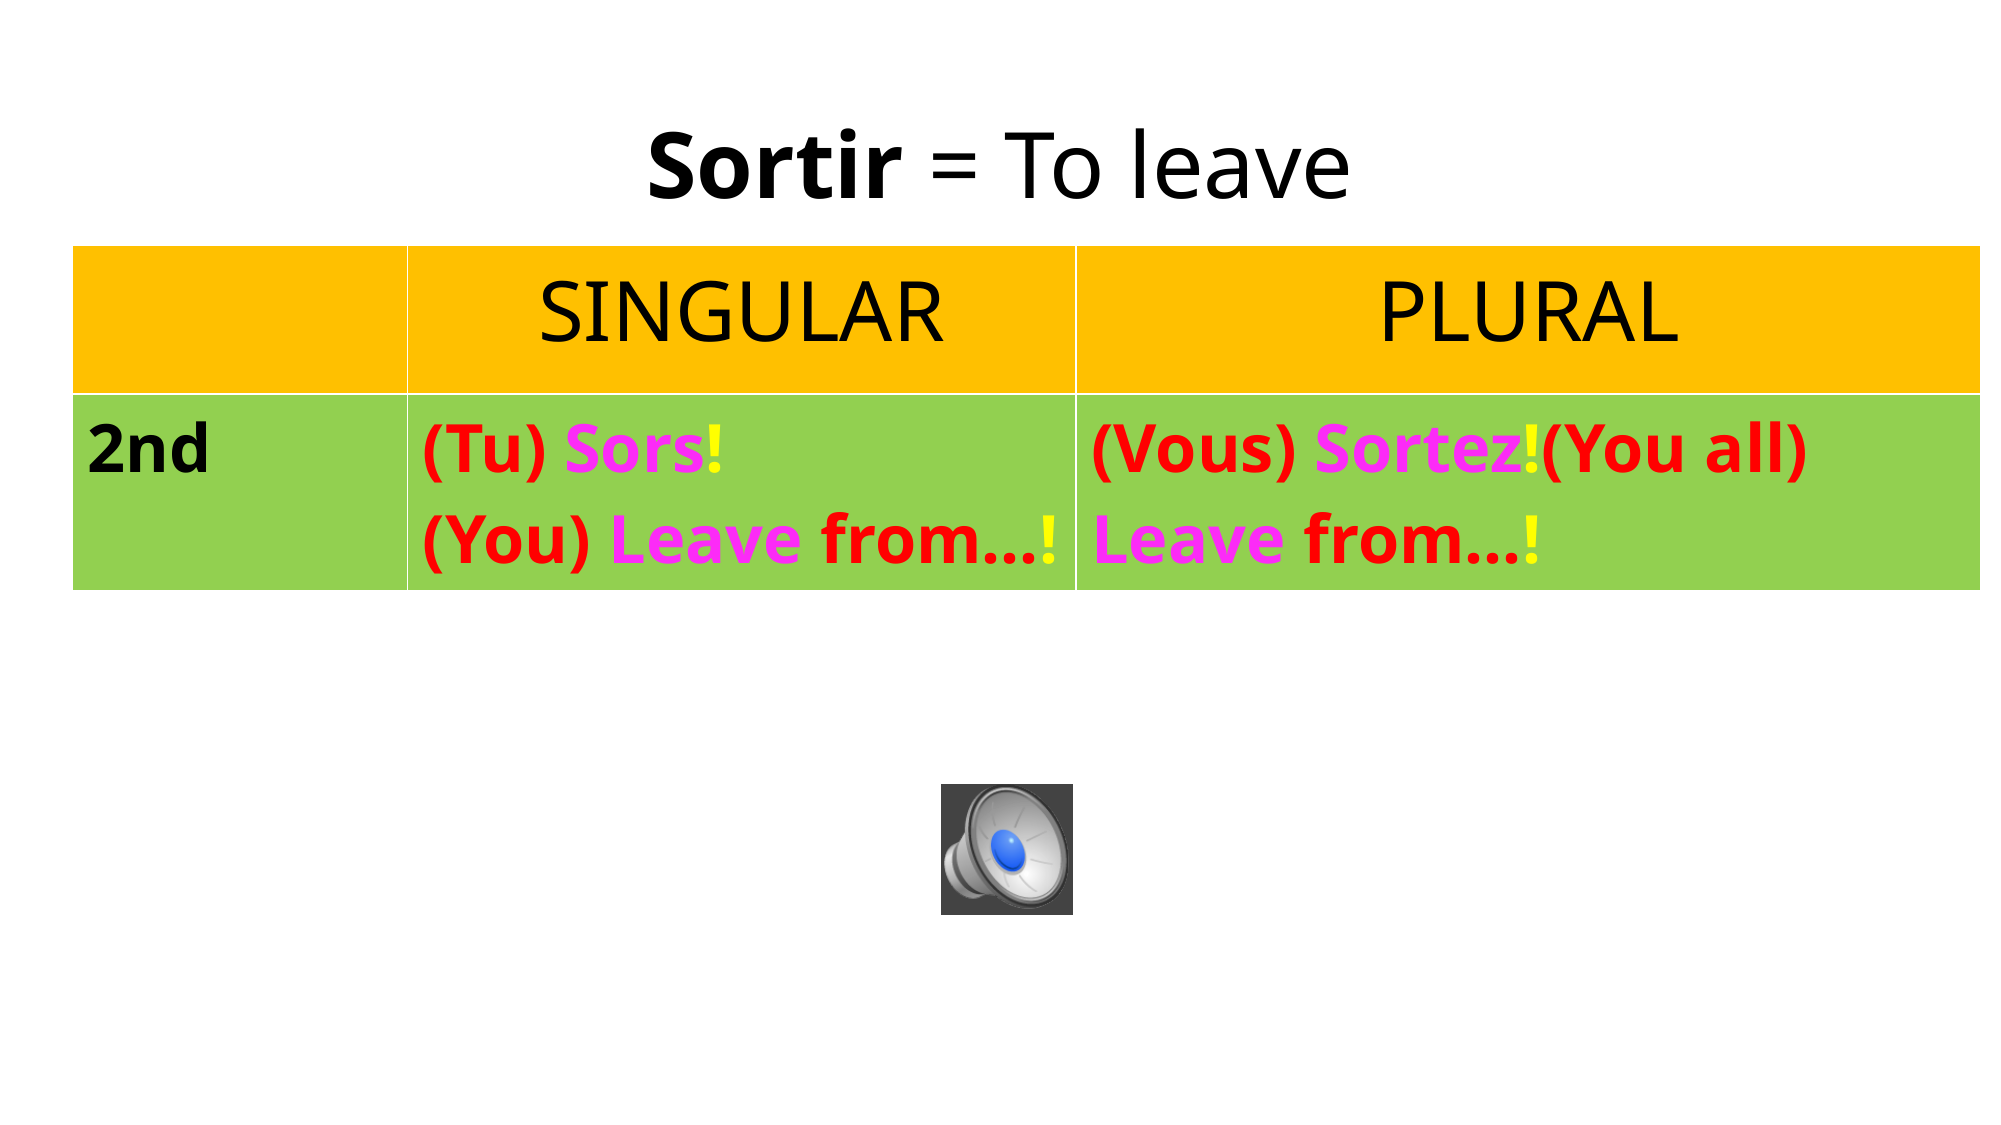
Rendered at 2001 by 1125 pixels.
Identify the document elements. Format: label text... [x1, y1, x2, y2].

table_header PLURAL [1077, 246, 1980, 393]
table_cell (Tu) Sors! (You) Leave from…! [408, 395, 1075, 590]
picture [940, 782, 1074, 916]
table_header SINGULAR [408, 278, 1075, 393]
table_header [73, 246, 407, 393]
table_cell (Vous) Sortez!(You all) Leave from…! [1077, 395, 1980, 590]
table_cell 2nd [73, 395, 407, 590]
title Sortir = To leave [137, 59, 1863, 278]
